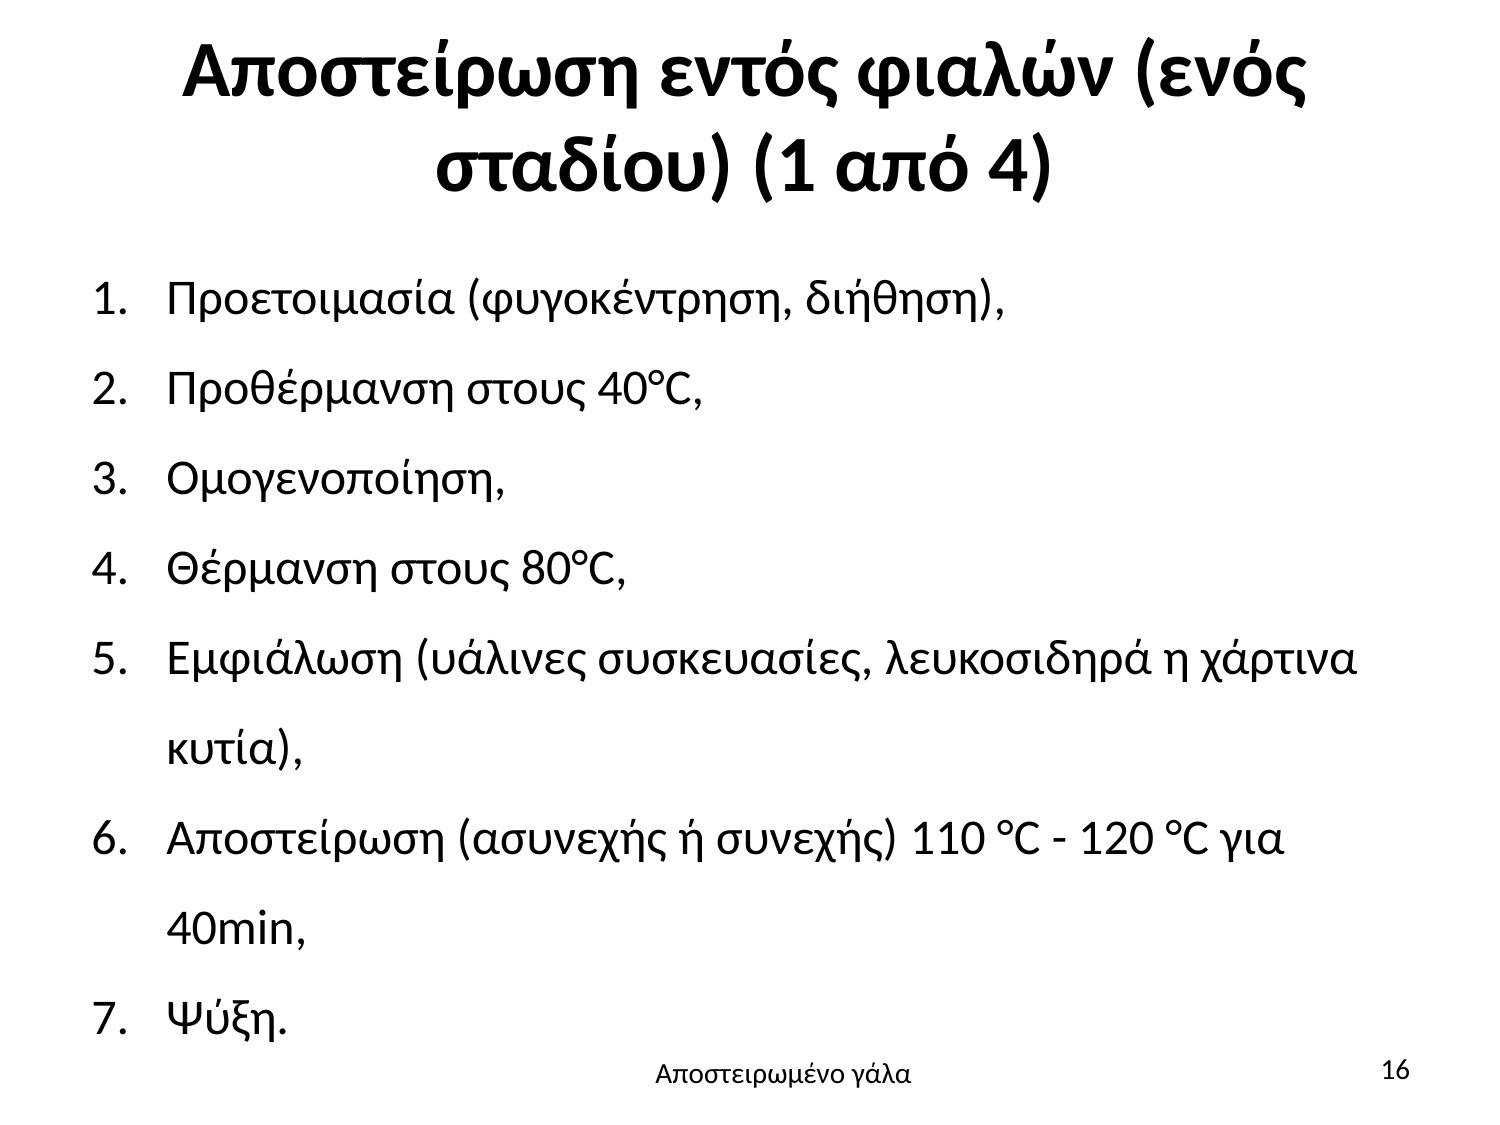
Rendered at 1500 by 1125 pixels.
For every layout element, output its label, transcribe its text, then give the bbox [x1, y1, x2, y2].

text_box 16 [1074, 1042, 1425, 1103]
text_box Προετοιμασία (φυγοκέντρηση, διήθηση), Προθέρμανση στους 40°C, Ομογενοποίηση, Θέρμανση στους 80°C, Εμφιάλωση (υάλινες συσκευασίες, λευκοσιδηρά η χάρτινα κυτία), Αποστείρωση (ασυνεχής ή συνεχής) 110 °C - 120 °C για 40min, Ψύξη. [76, 226, 1425, 1052]
title Αποστείρωση εντός φιαλών (ενός σταδίου) (1 από 4) [64, 13, 1425, 209]
text_box Αποστειρωμένο γάλα [521, 1046, 1046, 1125]
